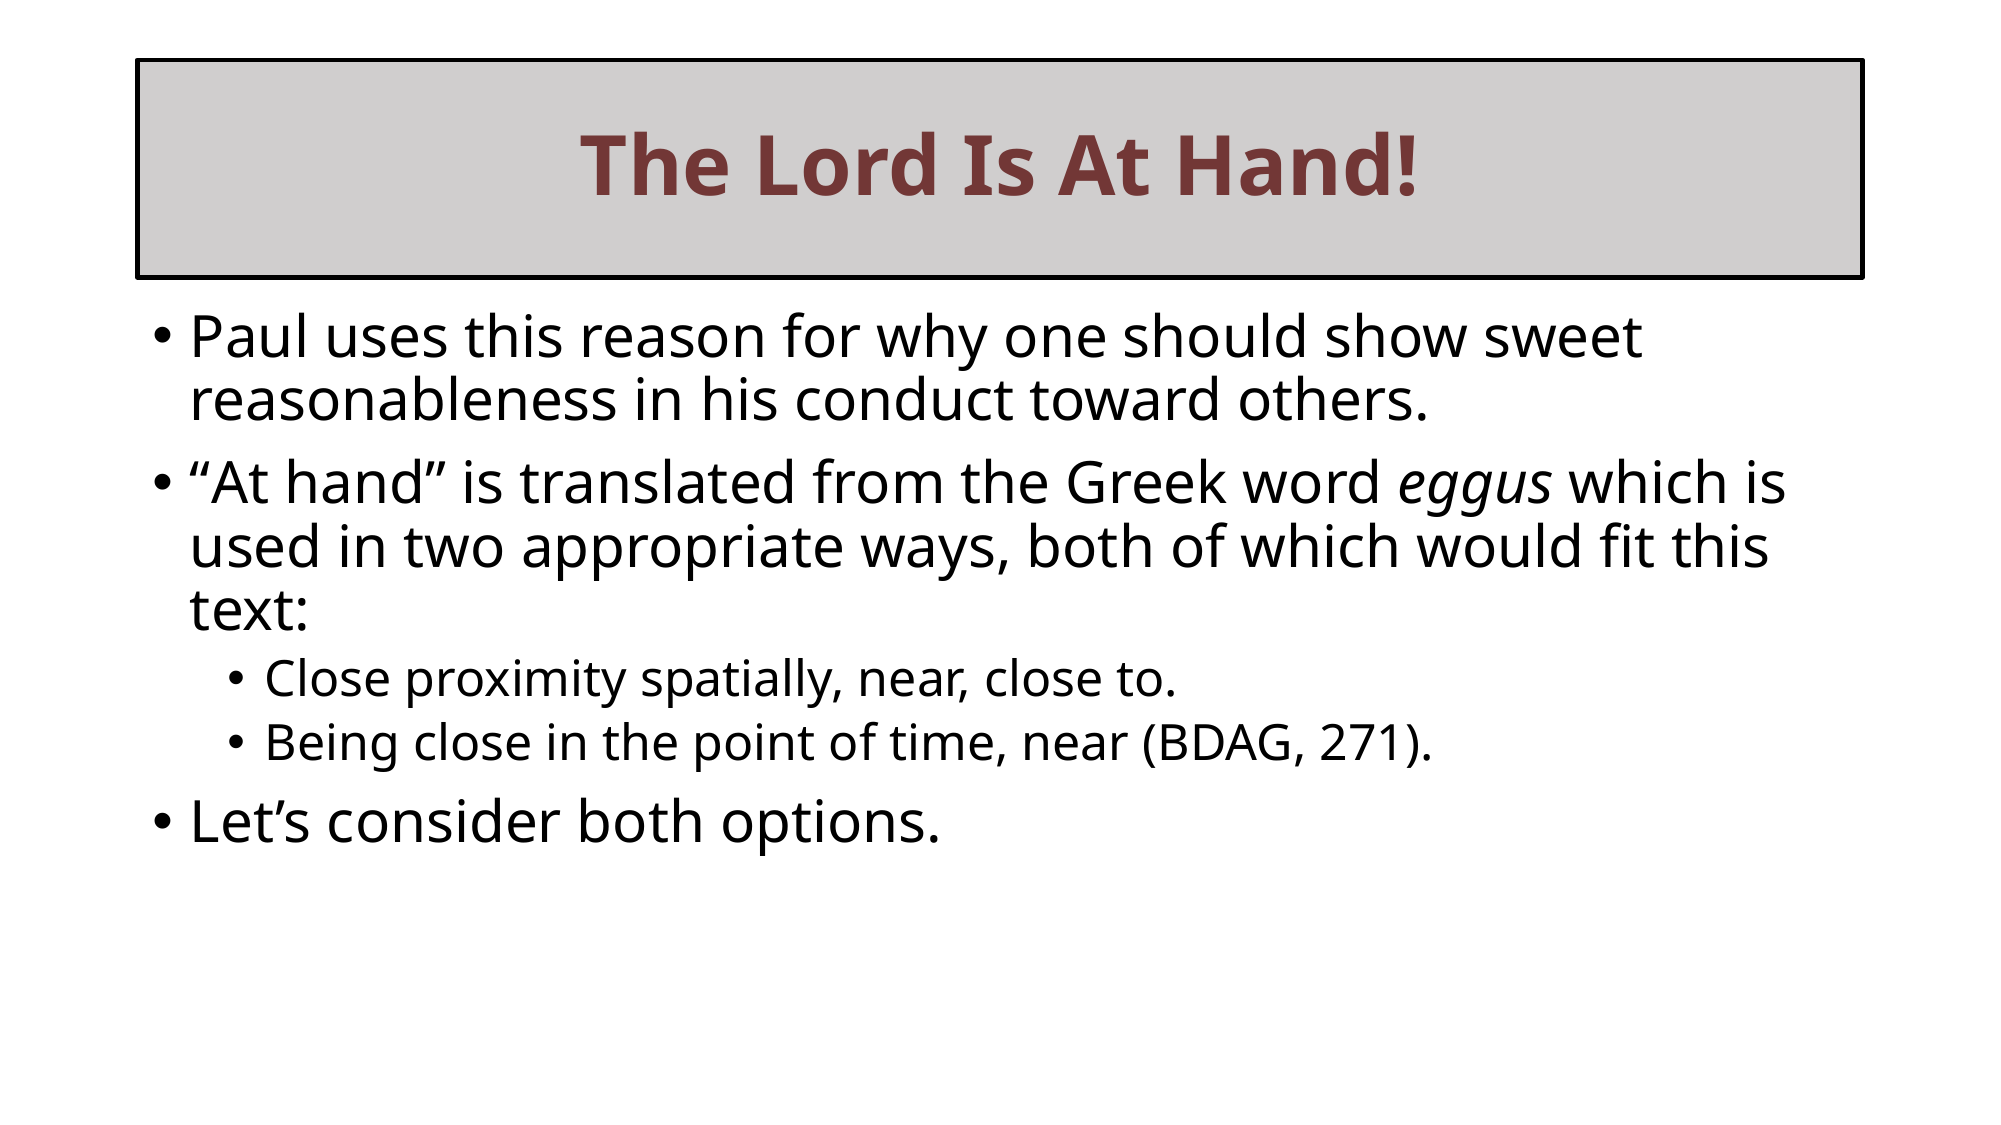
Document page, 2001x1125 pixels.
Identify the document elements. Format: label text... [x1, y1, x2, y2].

title The Lord Is At Hand! [135, 58, 1865, 280]
list Paul uses this reason for why one should show sweet reasonableness in his conduct toward others. “At hand” is translated from the Greek word eggus which is used in two appropriate ways, both of which would fit this text: Close proximity spatially, near, close to. Being close in the point of time, near (BDAG, 271). Let’s consider both options. [137, 299, 1863, 1014]
